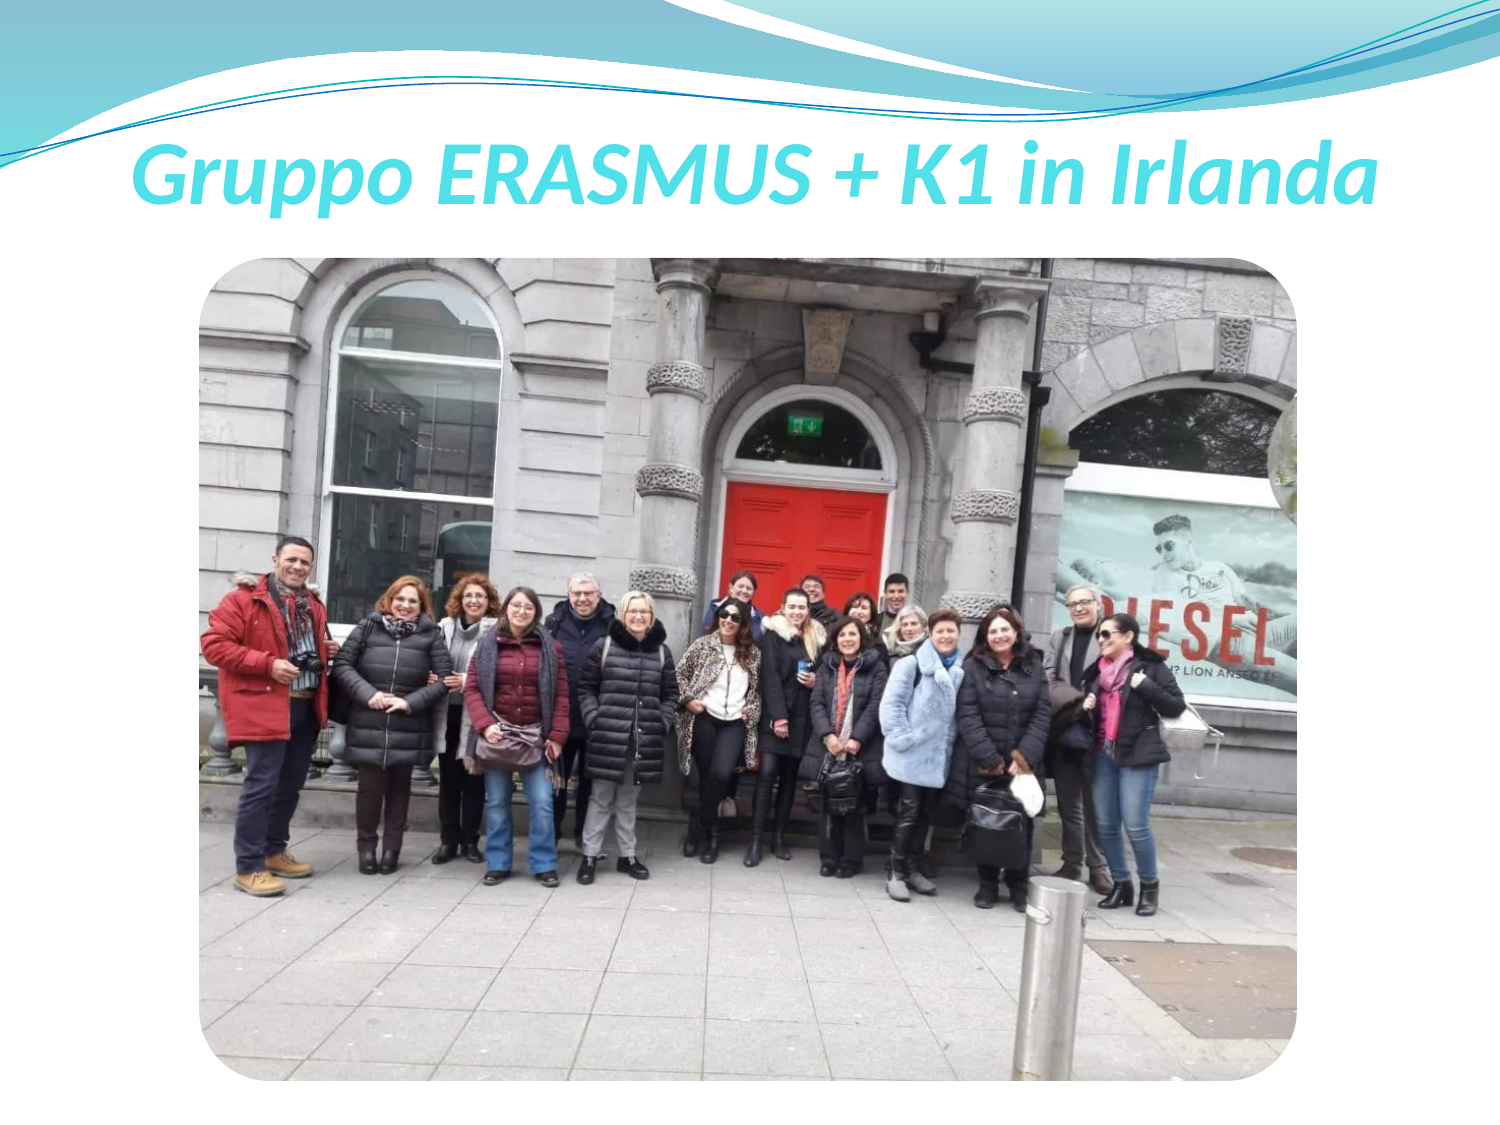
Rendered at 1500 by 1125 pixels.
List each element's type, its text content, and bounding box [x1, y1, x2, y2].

picture [198, 257, 1298, 1082]
title Gruppo ERASMUS + K1 in Irlanda [117, 46, 1400, 223]
